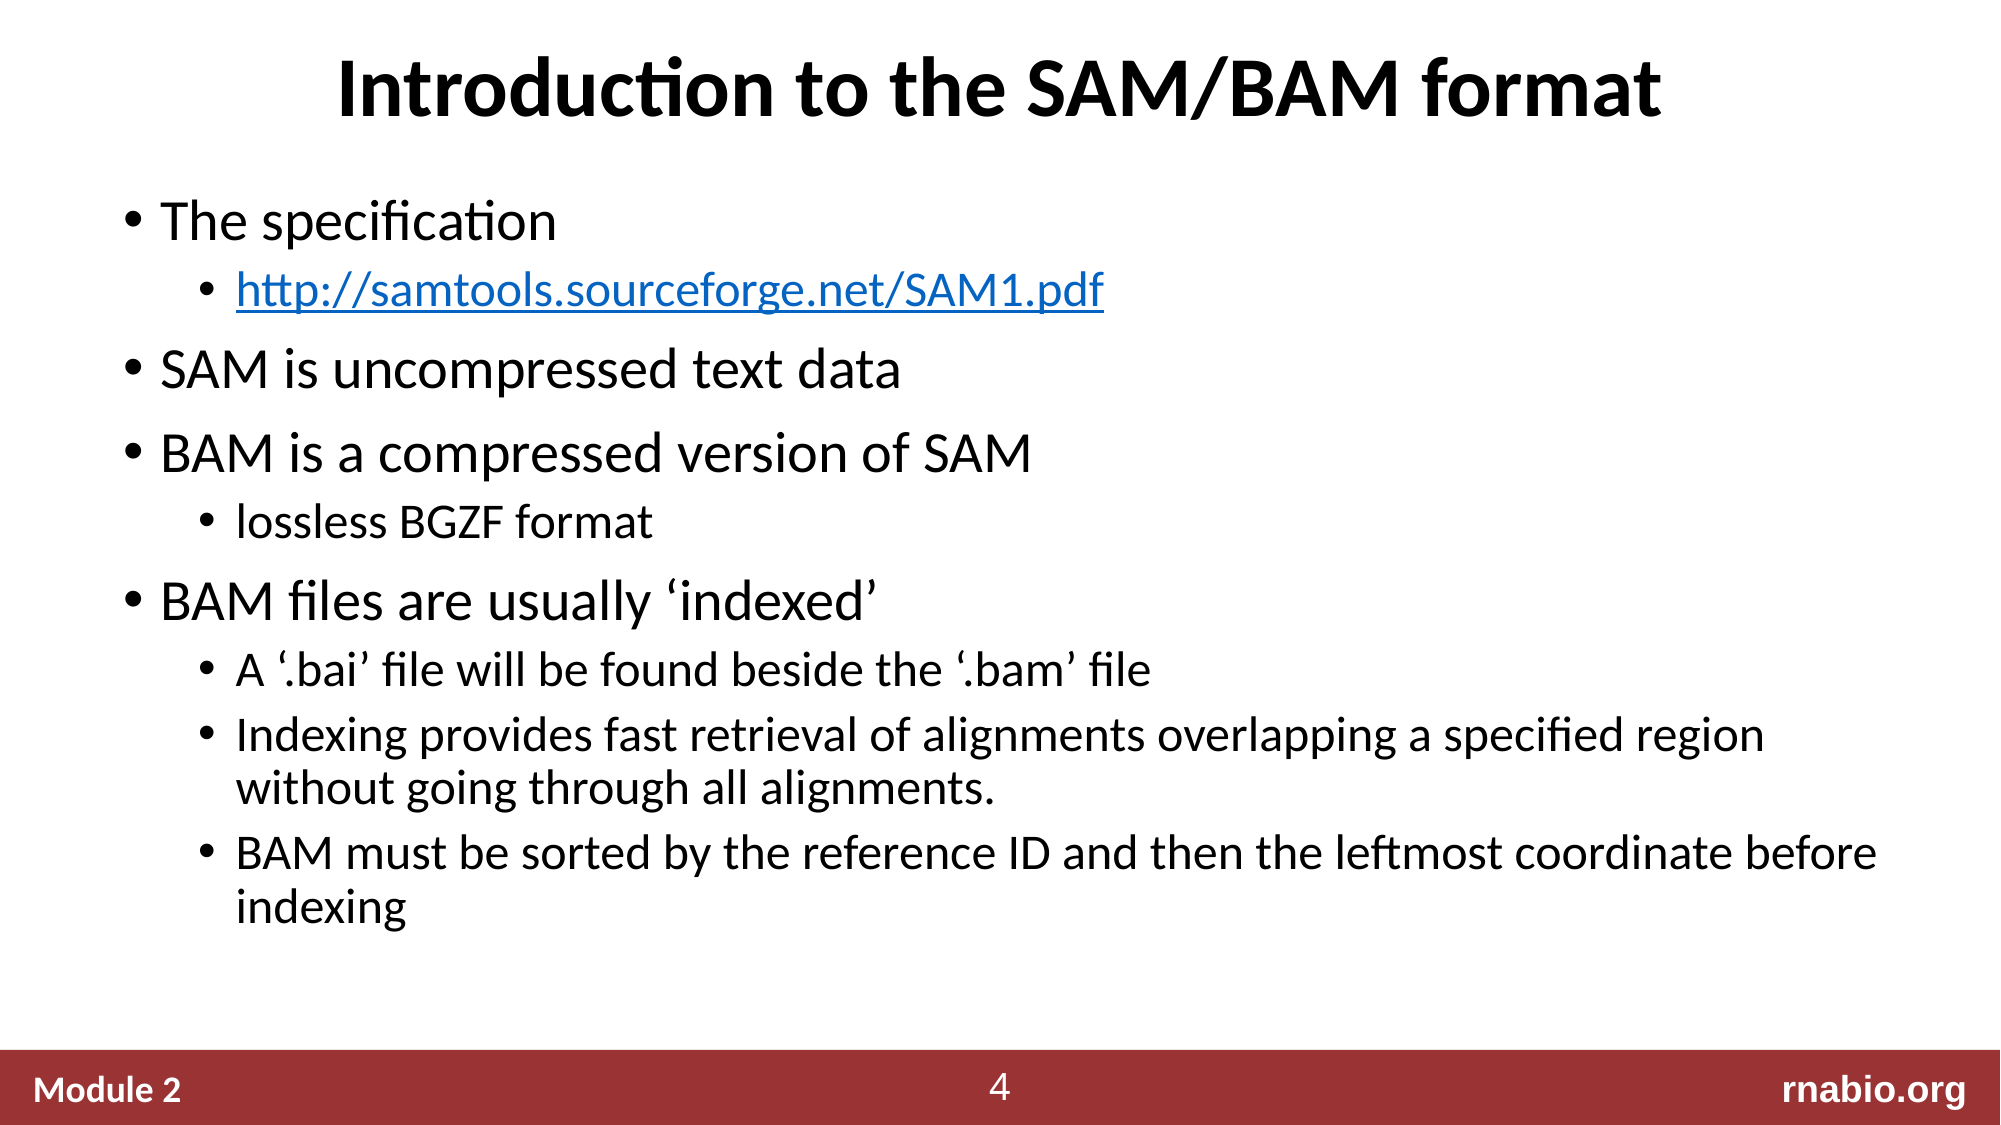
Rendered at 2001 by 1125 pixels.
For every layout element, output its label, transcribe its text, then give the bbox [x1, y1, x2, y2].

list The specification http://samtools.sourceforge.net/SAM1.pdf SAM is uncompressed text data BAM is a compressed version of SAM lossless BGZF format BAM files are usually ‘indexed’ A ‘.bai’ file will be found beside the ‘.bam’ file Indexing provides fast retrieval of alignments overlapping a specified region without going through all alignments. BAM must be sorted by the reference ID and then the leftmost coordinate before indexing [108, 183, 1914, 1007]
title Introduction to the SAM/BAM format [275, 0, 1725, 183]
